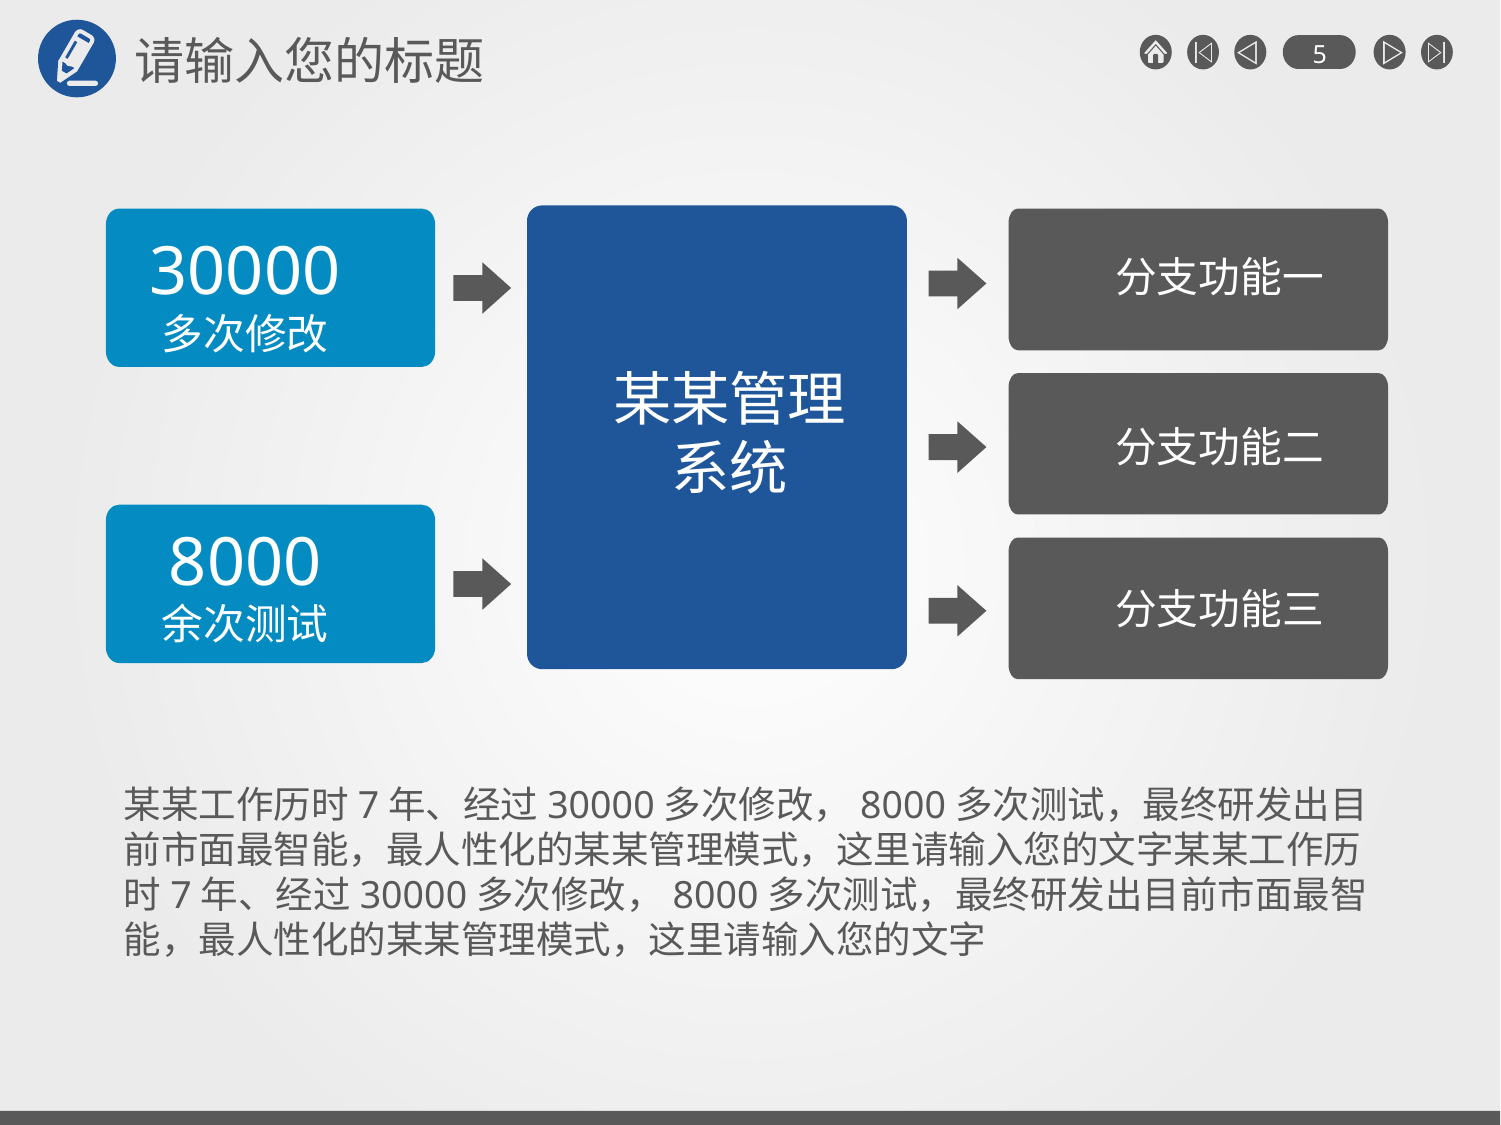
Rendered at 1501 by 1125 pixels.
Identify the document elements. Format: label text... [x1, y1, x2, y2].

text_box 30000 多次修改 [105, 220, 385, 365]
text_box 分支功能一 [1051, 243, 1388, 309]
text_box 8000 余次测试 [105, 510, 385, 656]
text_box [106, 208, 436, 367]
text_box [38, 19, 116, 98]
text_box 分支功能二 [1051, 413, 1388, 479]
text_box [1008, 537, 1389, 680]
text_box [453, 558, 512, 610]
text_box [1008, 373, 1389, 515]
text_box 某某管理系统 [598, 354, 862, 510]
text_box [928, 257, 987, 310]
text_box [527, 205, 907, 670]
text_box [928, 421, 987, 473]
text_box 请输入您的标题 [120, 21, 500, 97]
text_box [928, 585, 987, 637]
text_box [108, 504, 436, 664]
text_box [1008, 208, 1389, 351]
text_box 分支功能三 [1051, 575, 1388, 640]
picture [0, 0, 1501, 1110]
text_box 某某工作历时7年、经过30000多次修改，8000多次测试，最终研发出目前市面最智能，最人性化的某某管理模式，这里请输入您的文字某某工作历时7年、经过30000多次修改，8000多次测试，最终研发出目前市面最智能，最人性化的某某管理模式，这里请输入您的文字 [109, 774, 1391, 1014]
text_box [453, 262, 512, 314]
